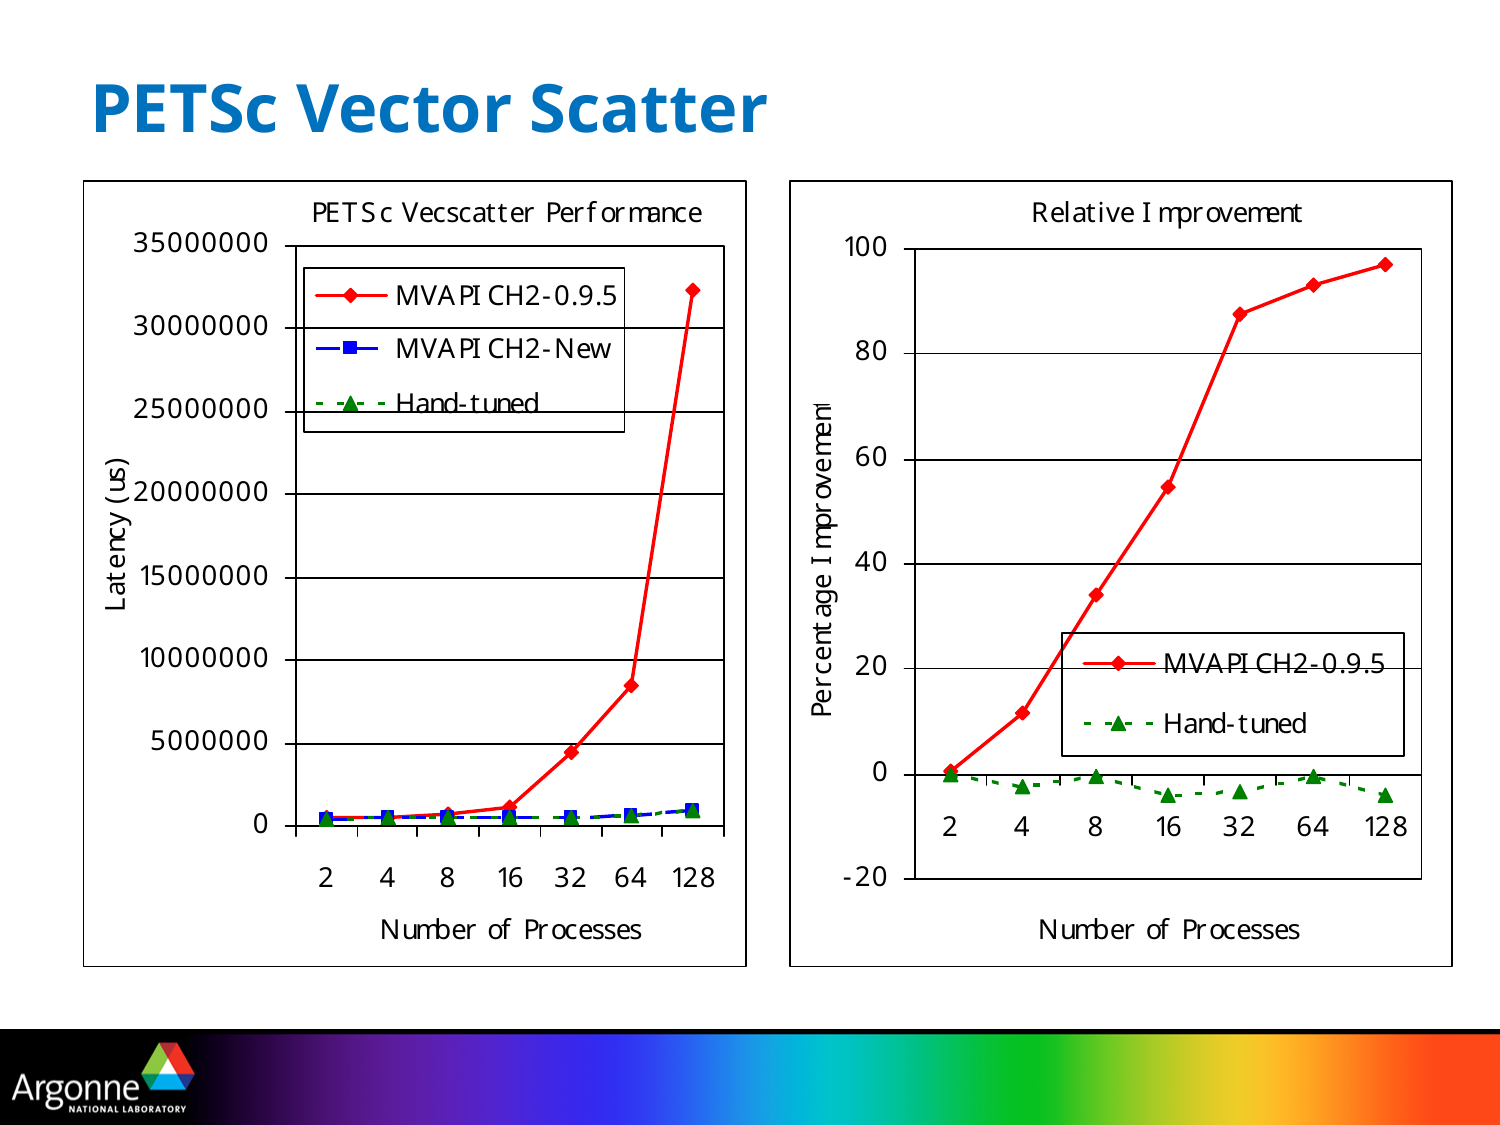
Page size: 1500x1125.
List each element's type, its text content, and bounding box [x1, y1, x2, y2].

picture [0, 1029, 1500, 1125]
title PETSc Vector Scatter [75, 24, 1425, 188]
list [780, 171, 1463, 976]
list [74, 171, 757, 976]
